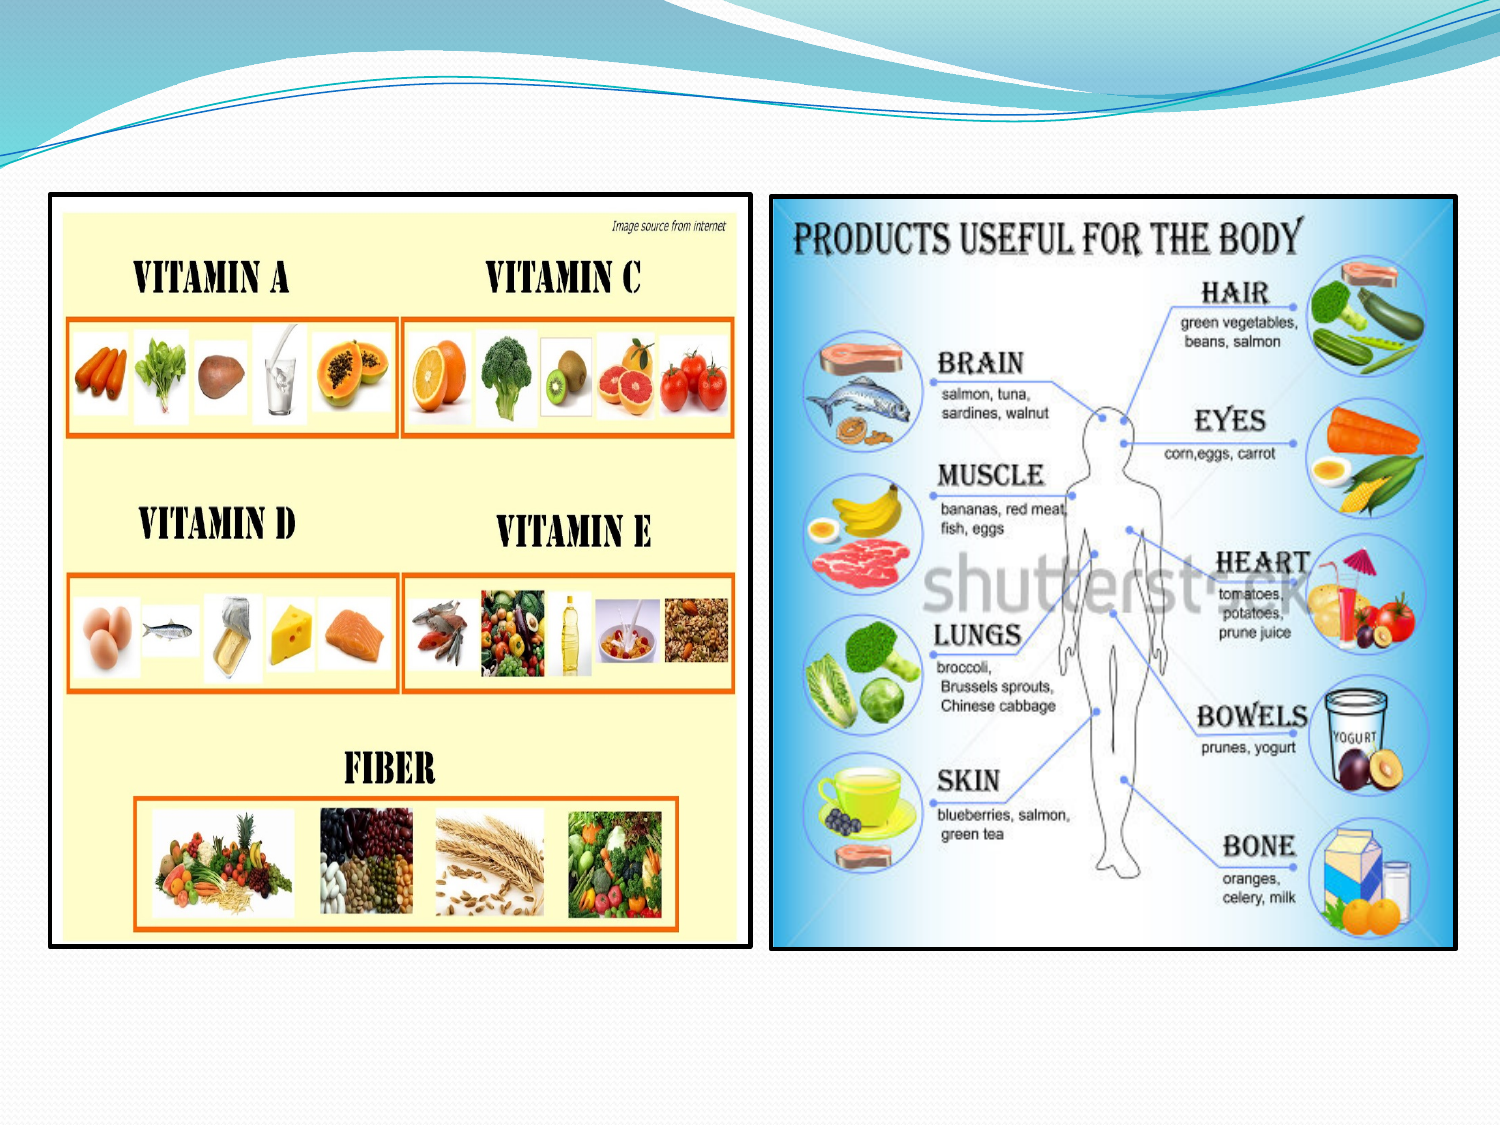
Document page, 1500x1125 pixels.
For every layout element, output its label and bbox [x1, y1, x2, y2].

picture [773, 198, 1454, 947]
picture [51, 196, 749, 945]
